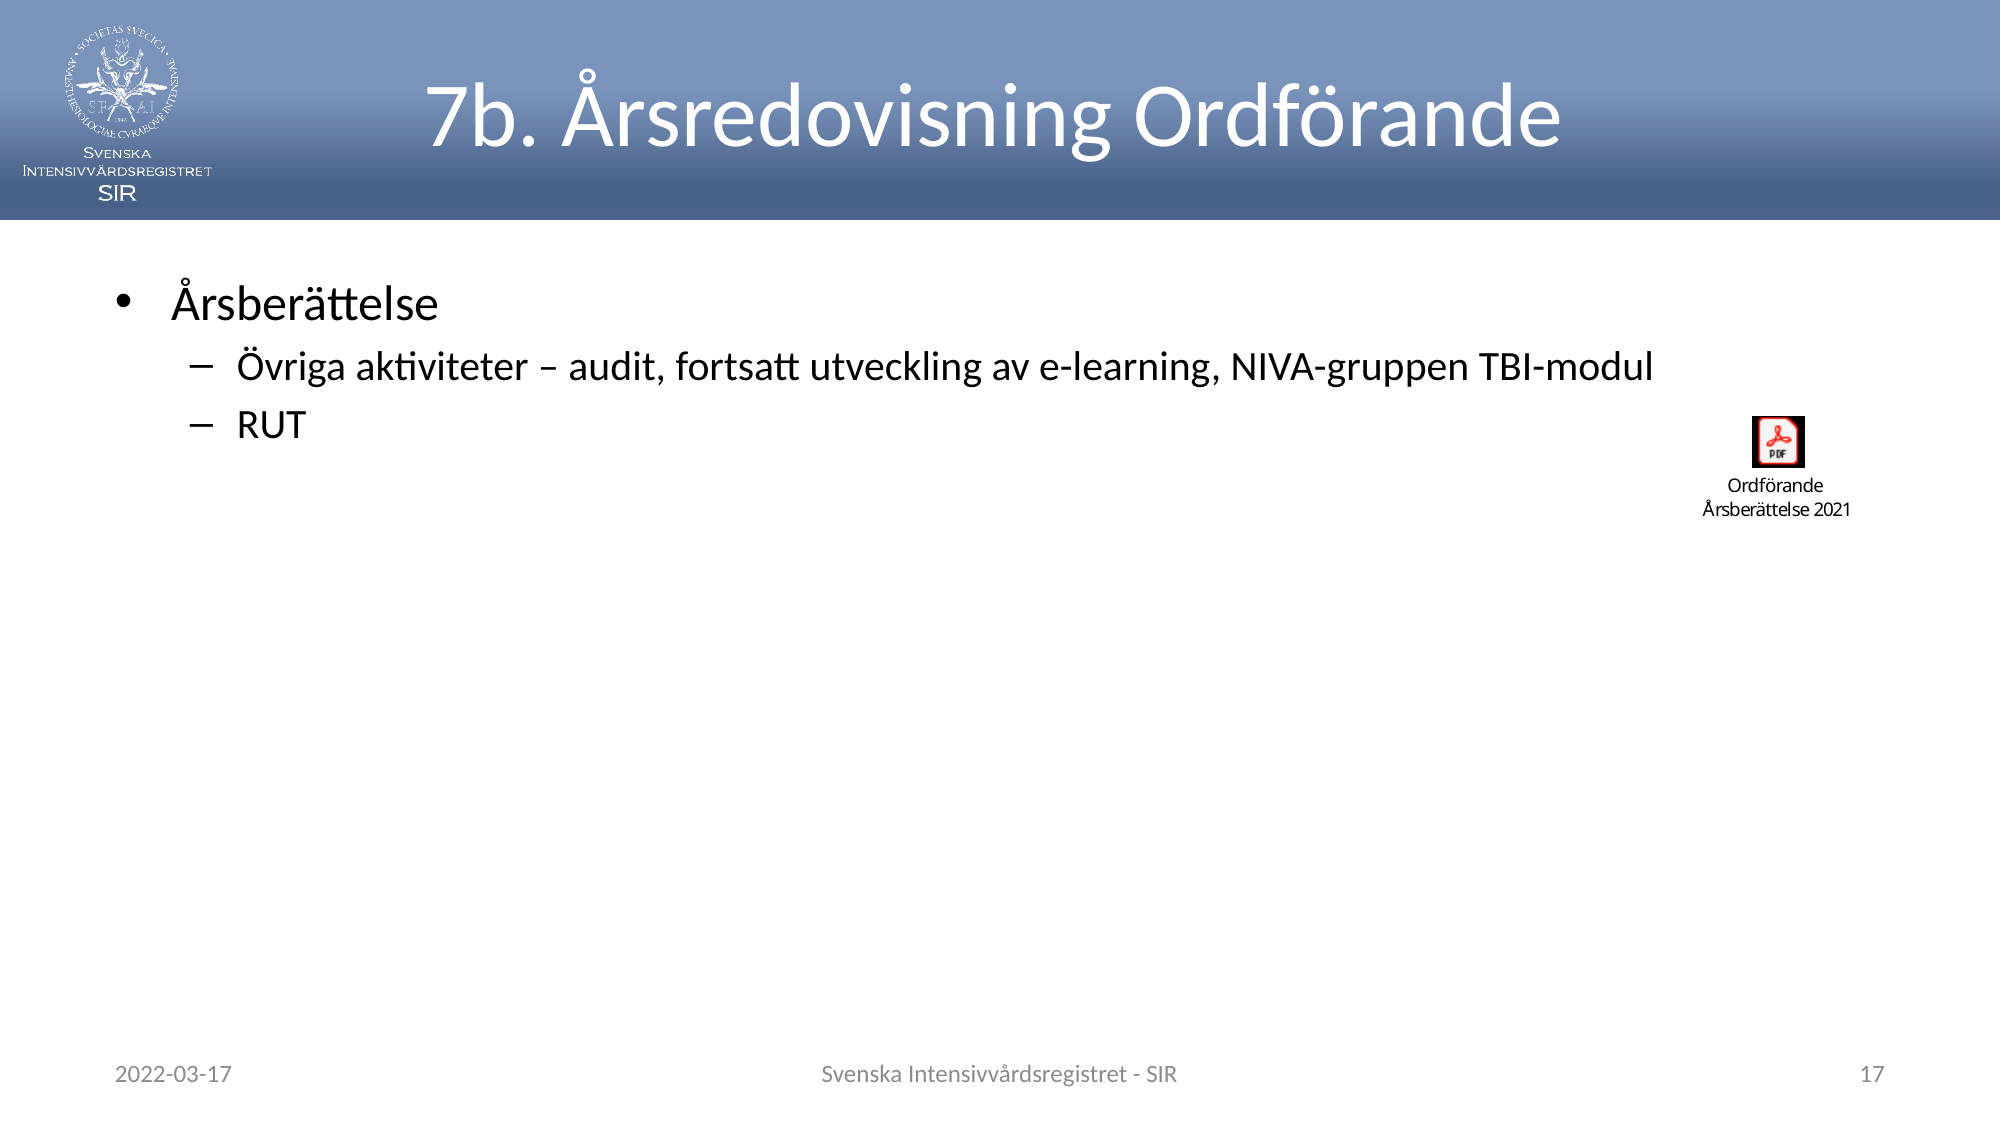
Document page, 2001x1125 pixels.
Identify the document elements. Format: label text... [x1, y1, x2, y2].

title 7b. Årsredovisning Ordförande [43, 16, 1945, 204]
footer Svenska Intensivvårdsregistret - SIR [683, 1042, 1317, 1103]
slide_number 17 [1433, 1042, 1900, 1103]
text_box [1702, 416, 1853, 544]
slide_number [99, 1042, 567, 1103]
picture [0, 0, 2000, 220]
list Årsberättelse Övriga aktiviteter – audit, fortsatt utveckling av e-learning, NIVA-gruppen TBI-modul RUT [99, 262, 1900, 1005]
